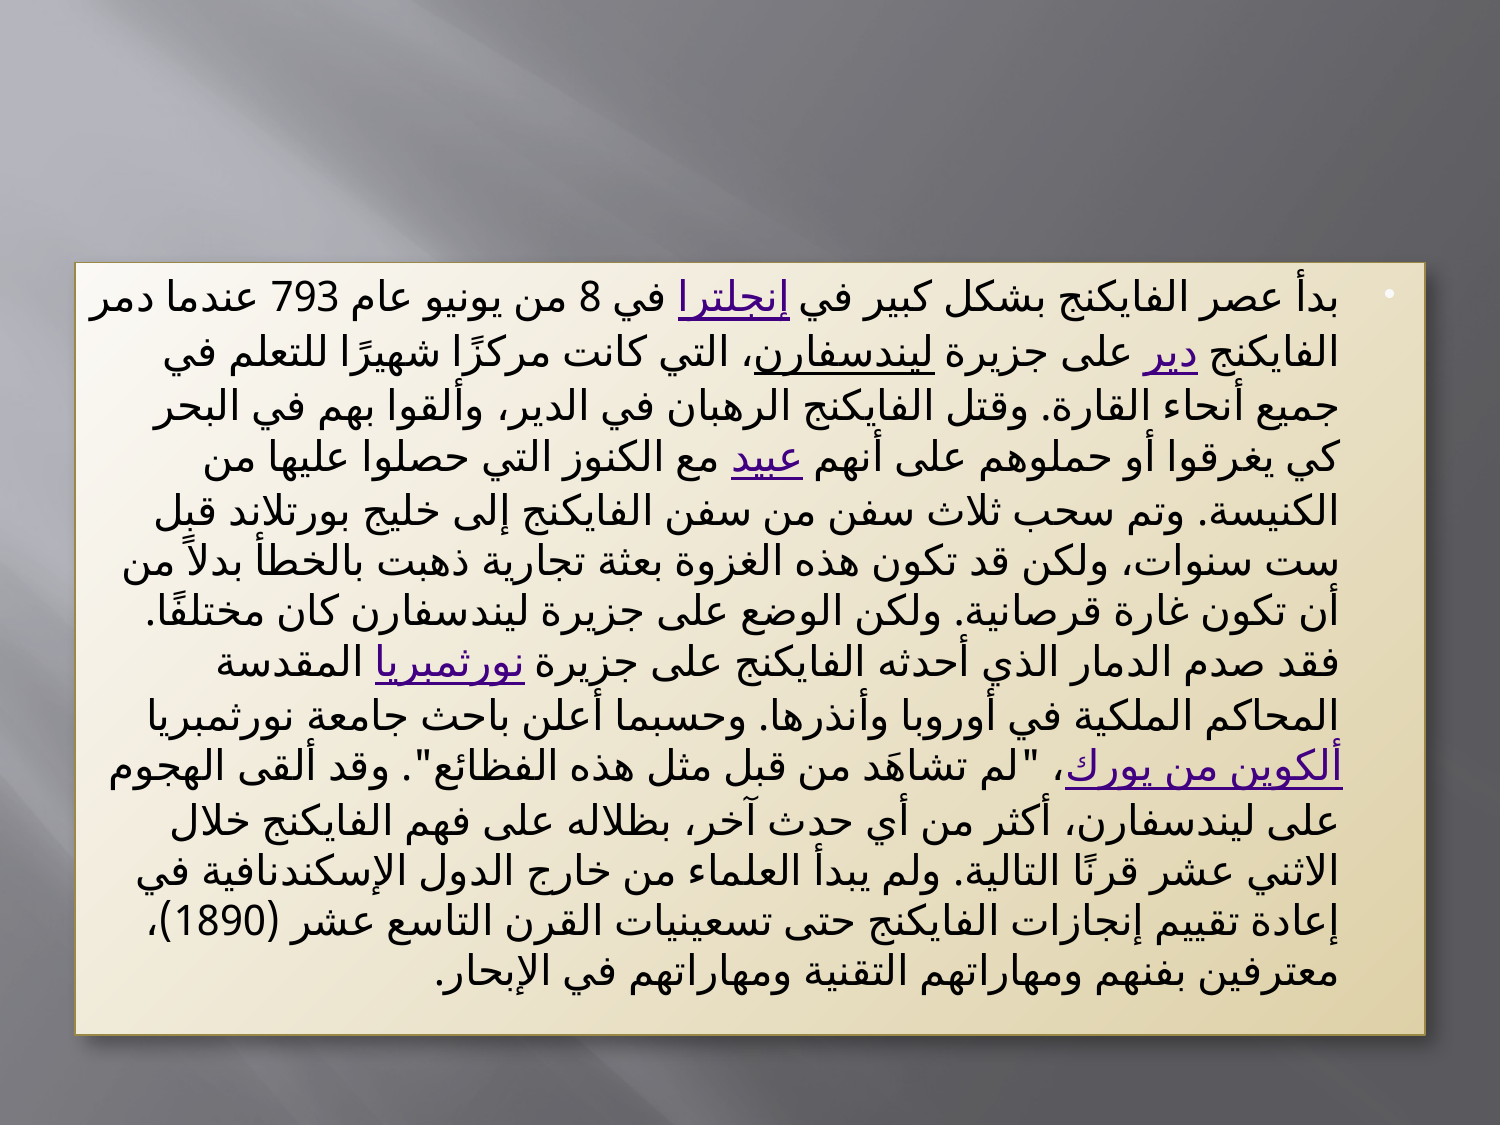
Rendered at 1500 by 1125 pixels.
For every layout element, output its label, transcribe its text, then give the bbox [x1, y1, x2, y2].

list بدأ عصر الفايكنج بشكل كبير في إنجلترا في 8 من يونيو عام 793 عندما دمر الفايكنج دير على جزيرة ليندسفارن، التي كانت مركزًا شهيرًا للتعلم في جميع أنحاء القارة. وقتل الفايكنج الرهبان في الدير، وألقوا بهم في البحر كي يغرقوا أو حملوهم على أنهم عبيد مع الكنوز التي حصلوا عليها من الكنيسة. وتم سحب ثلاث سفن من سفن الفايكنج إلى خليج بورتلاند قبل ست سنوات، ولكن قد تكون هذه الغزوة بعثة تجارية ذهبت بالخطأ بدلاً من أن تكون غارة قرصانية. ولكن الوضع على جزيرة ليندسفارن كان مختلفًا. فقد صدم الدمار الذي أحدثه الفايكنج على جزيرة نورثمبريا المقدسة المحاكم الملكية في أوروبا وأنذرها. وحسبما أعلن باحث جامعة نورثمبريا ألكوين من يورك، "لم تشاهَد من قبل مثل هذه الفظائع". وقد ألقى الهجوم على ليندسفارن، أكثر من أي حدث آخر، بظلاله على فهم الفايكنج خلال الاثني عشر قرنًا التالية. ولم يبدأ العلماء من خارج الدول الإسكندنافية في إعادة تقييم إنجازات الفايكنج حتى تسعينيات القرن التاسع عشر (1890)، معترفين بفنهم ومهاراتهم التقنية ومهاراتهم في الإبحار. [74, 262, 1426, 1036]
